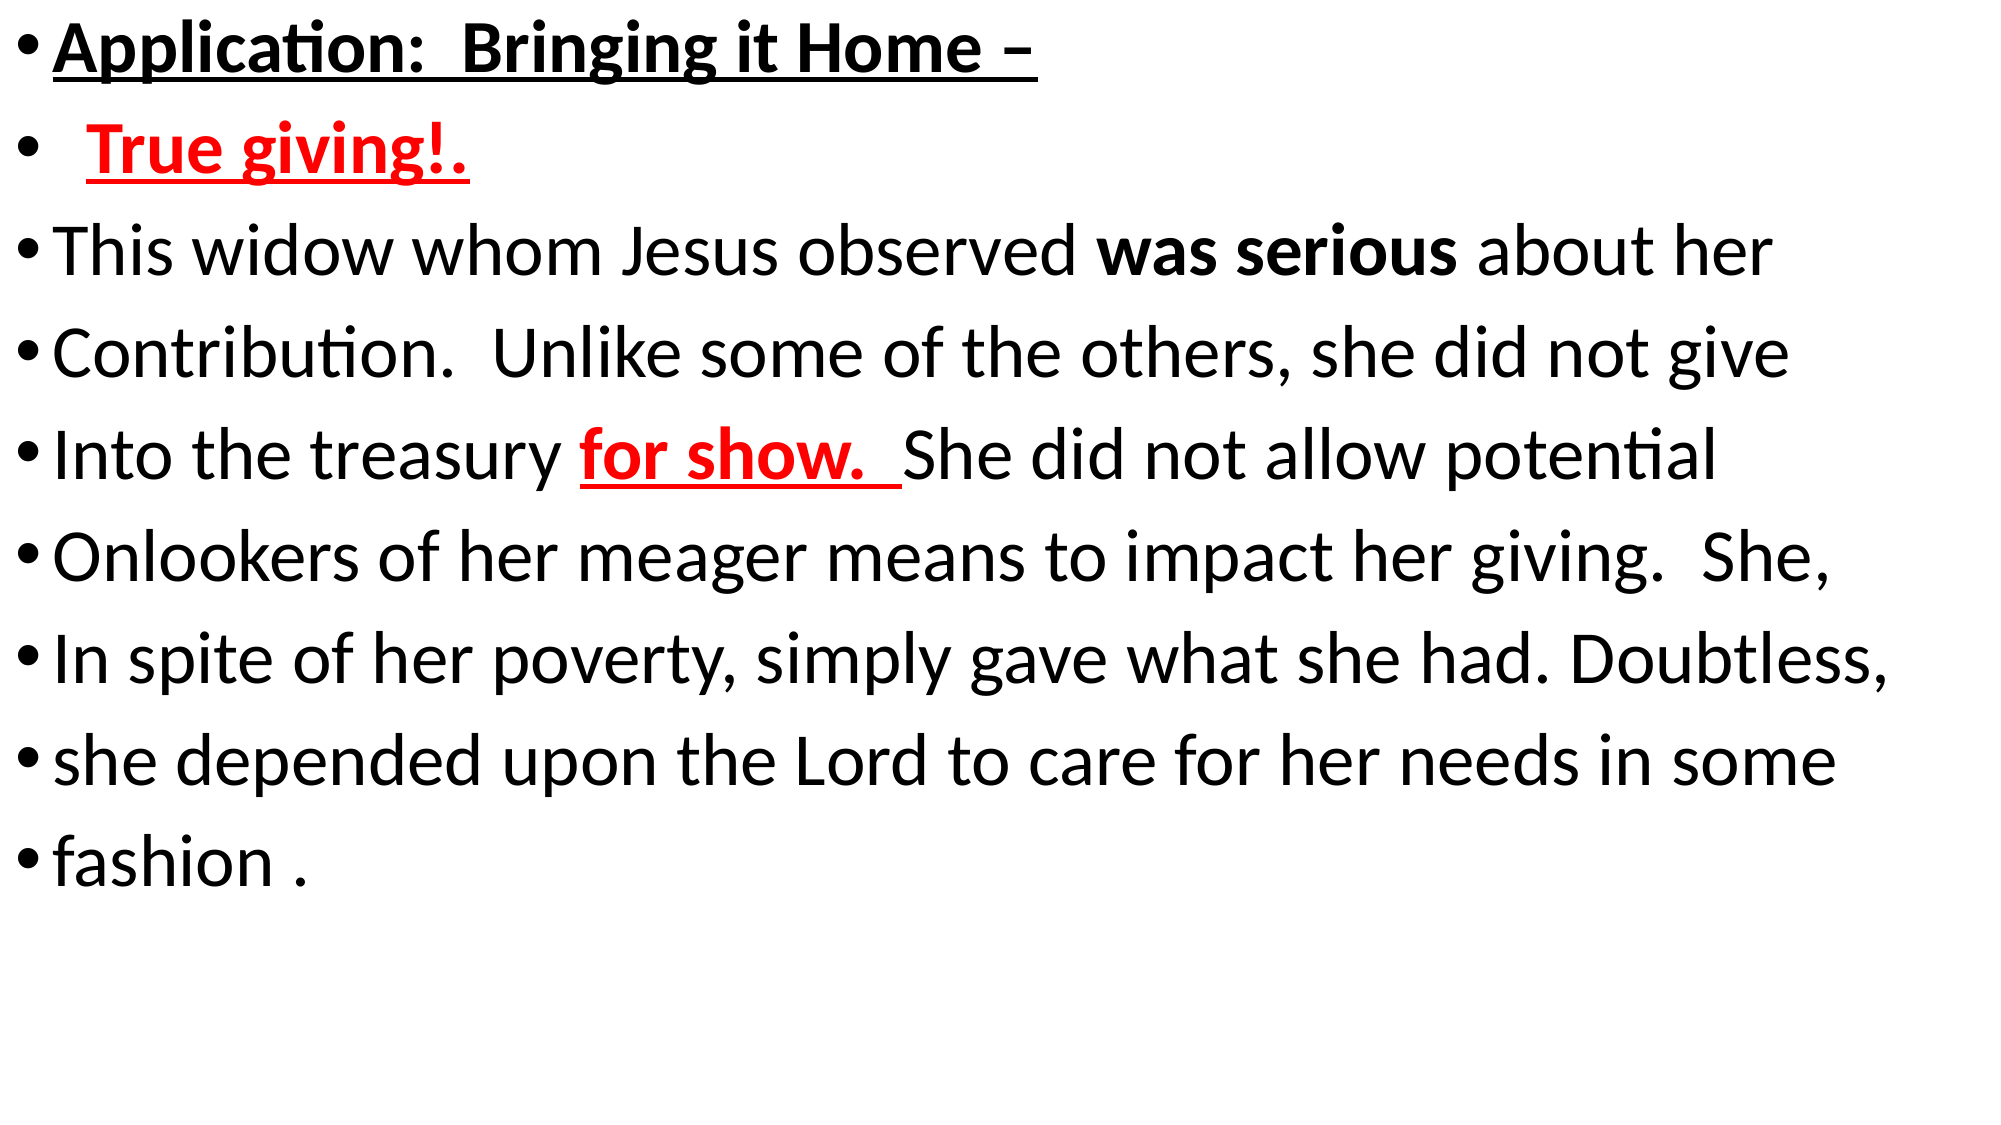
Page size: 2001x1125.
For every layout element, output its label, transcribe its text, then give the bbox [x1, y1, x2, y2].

list Application: Bringing it Home – True giving!. This widow whom Jesus observed was serious about her Contribution. Unlike some of the others, she did not give Into the treasury for show. She did not allow potential Onlookers of her meager means to impact her giving. She, In spite of her poverty, simply gave what she had. Doubtless, she depended upon the Lord to care for her needs in some fashion . [0, 0, 1986, 1098]
